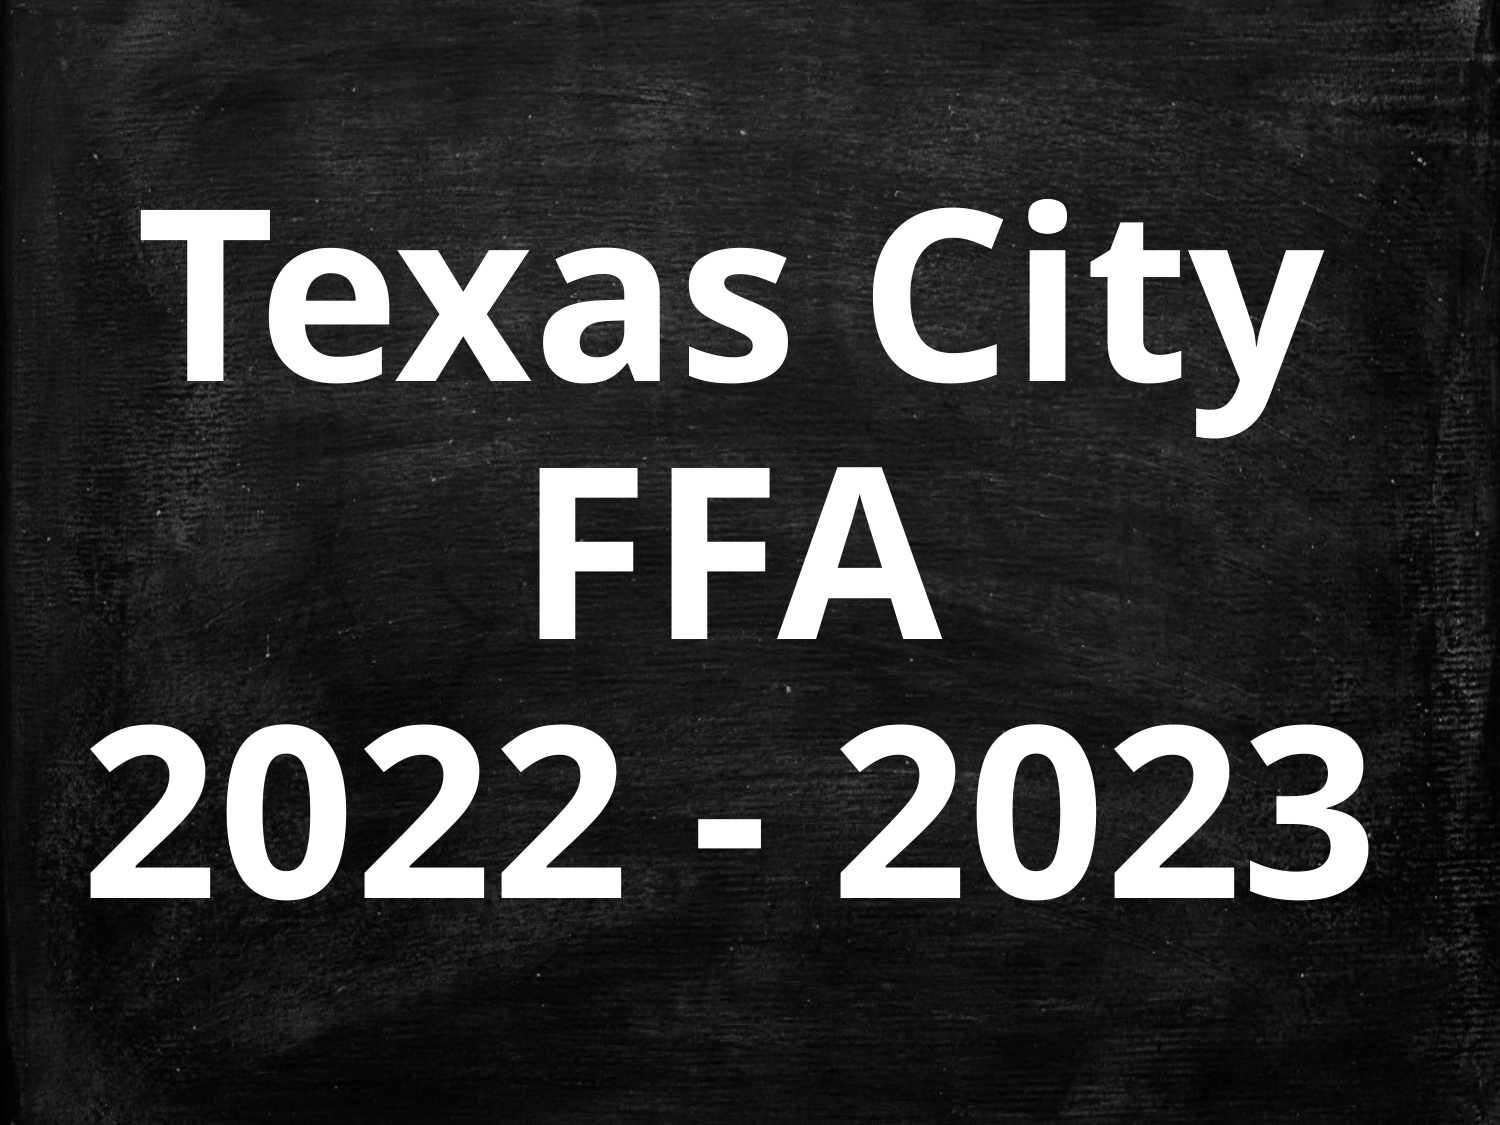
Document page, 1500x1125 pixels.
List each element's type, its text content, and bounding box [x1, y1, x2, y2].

title Texas City FFA 2022 - 2023 [0, 19, 1462, 1106]
